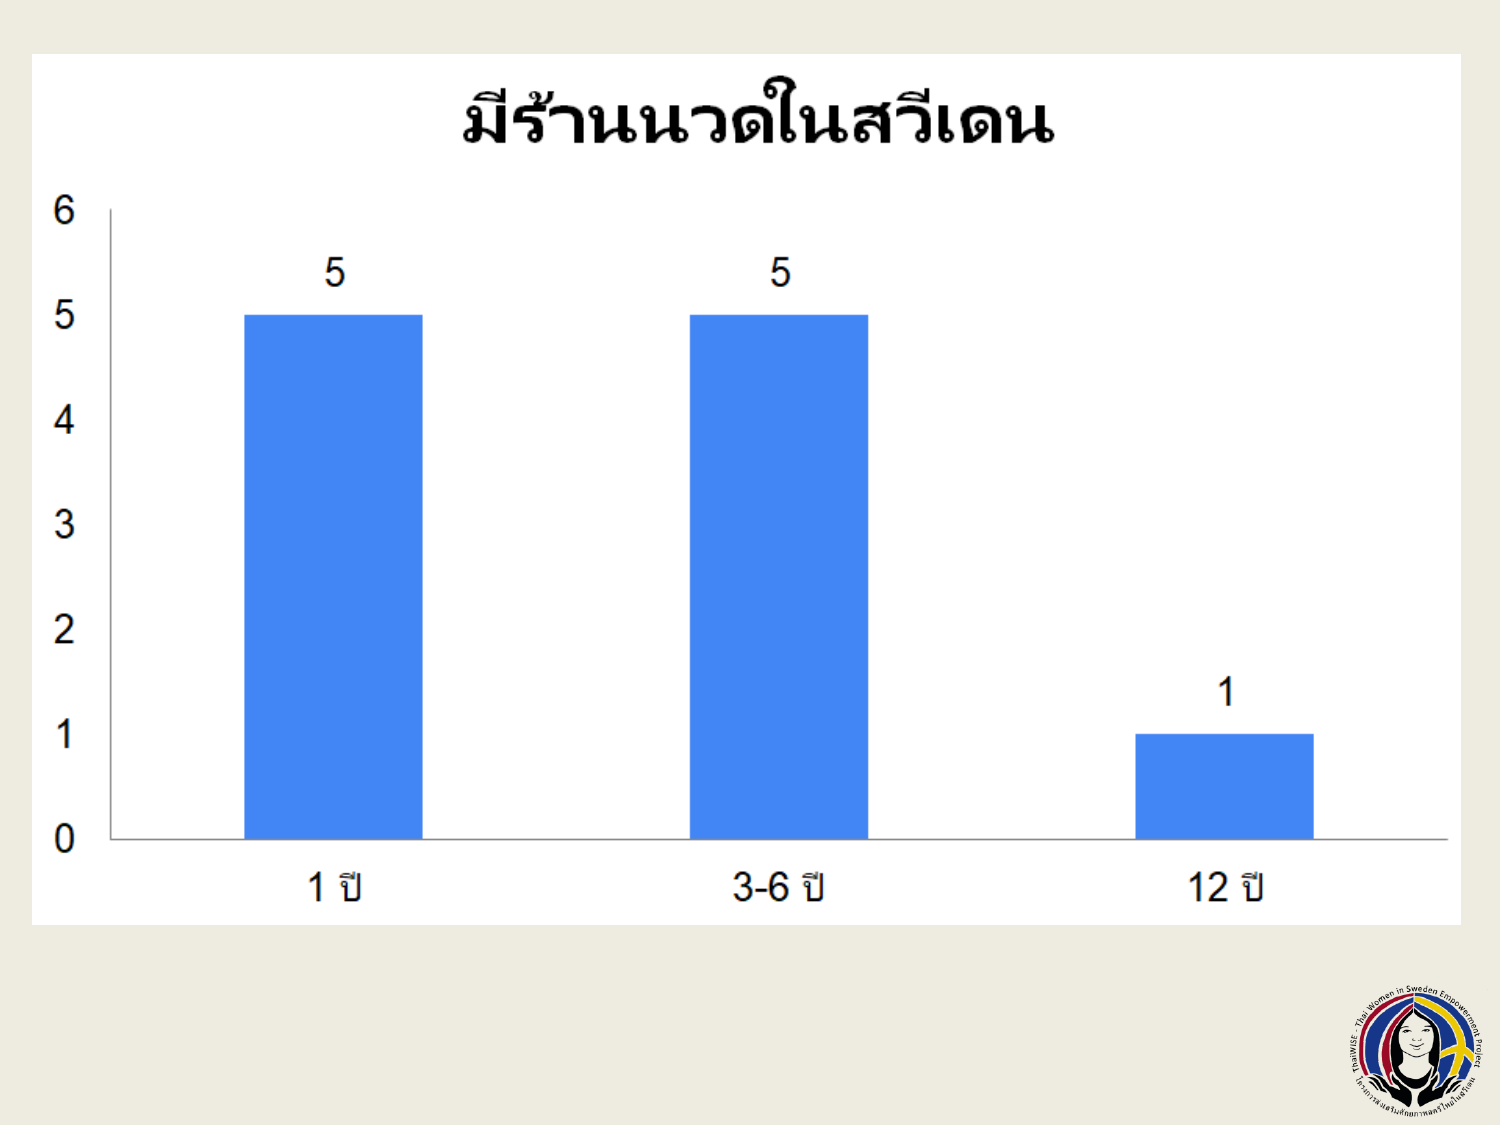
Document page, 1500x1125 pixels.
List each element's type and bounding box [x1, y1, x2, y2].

picture [31, 54, 1461, 926]
picture [1305, 975, 1500, 1125]
